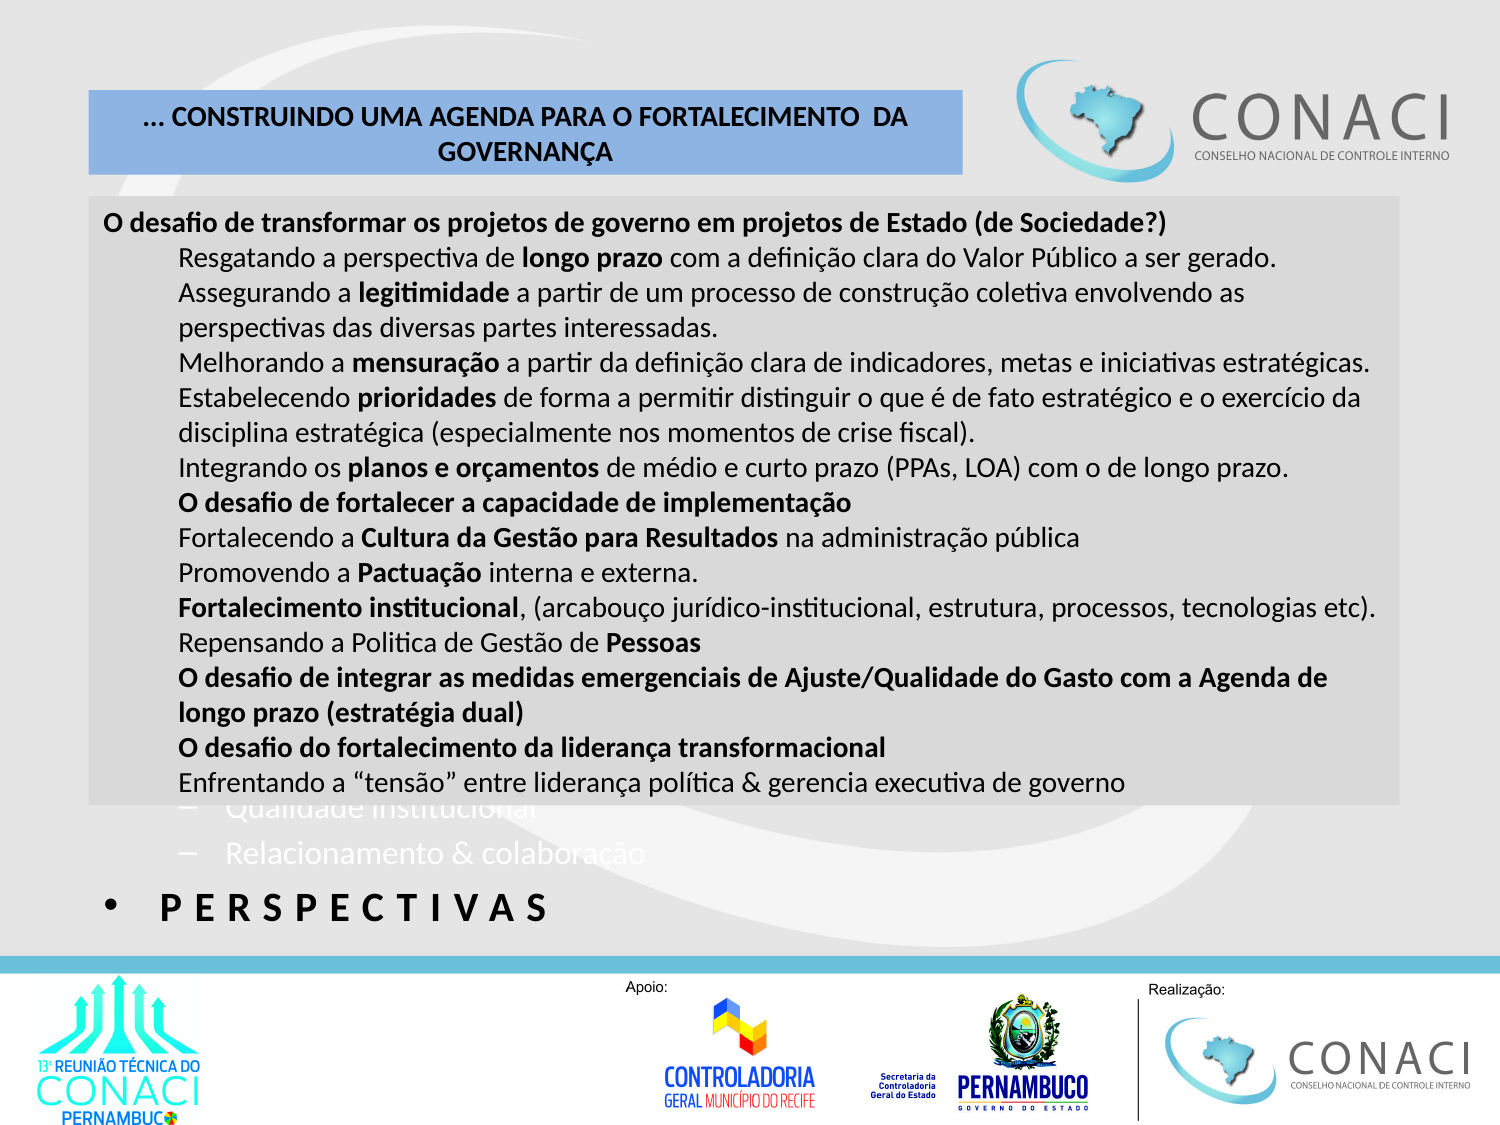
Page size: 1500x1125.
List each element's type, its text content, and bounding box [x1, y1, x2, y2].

picture [0, 0, 1500, 1125]
text_box O desafio de transformar os projetos de governo em projetos de Estado (de Sociedade?) Resgatando a perspectiva de longo prazo com a definição clara do Valor Público a ser gerado. Assegurando a legitimidade a partir de um processo de construção coletiva envolvendo as perspectivas das diversas partes interessadas. Melhorando a mensuração a partir da definição clara de indicadores, metas e iniciativas estratégicas. Estabelecendo prioridades de forma a permitir distinguir o que é de fato estratégico e o exercício da disciplina estratégica (especialmente nos momentos de crise fiscal). Integrando os planos e orçamentos de médio e curto prazo (PPAs, LOA) com o de longo prazo. O desafio de fortalecer a capacidade de implementação Fortalecendo a Cultura da Gestão para Resultados na administração pública Promovendo a Pactuação interna e externa. Fortalecimento institucional, (arcabouço jurídico-institucional, estrutura, processos, tecnologias etc). Repensando a Politica de Gestão de Pessoas O desafio de integrar as medidas emergenciais de Ajuste/Qualidade do Gasto com a Agenda de longo prazo (estratégia dual) O desafio do fortalecimento da liderança transformacional Enfrentando a “tensão” entre liderança política & gerencia executiva de governo [88, 196, 1400, 806]
list Preâmbulo Trajetórias de reformas da AP no Brasil Complementaridade (Sec. XIX, XX e XXI) Do protagonismo federal ao “equilíbrio federativo” (Agenda Federativa) Relevância (GP nas Agendas...) Emergência de um novo contexto: tempos de governança Transformação, complexidade O Estado-Rede & a Nova Administração Para o Desenvolvimento Problemas destacados Um modelo referencial: a cadeia de governança Valor público Desempenho Qualidade institucional Relacionamento & colaboração PERSPECTIVAS [88, 184, 1439, 965]
text_box ... CONSTRUINDO UMA AGENDA PARA O FORTALECIMENTO DA GOVERNANÇA [88, 90, 963, 175]
